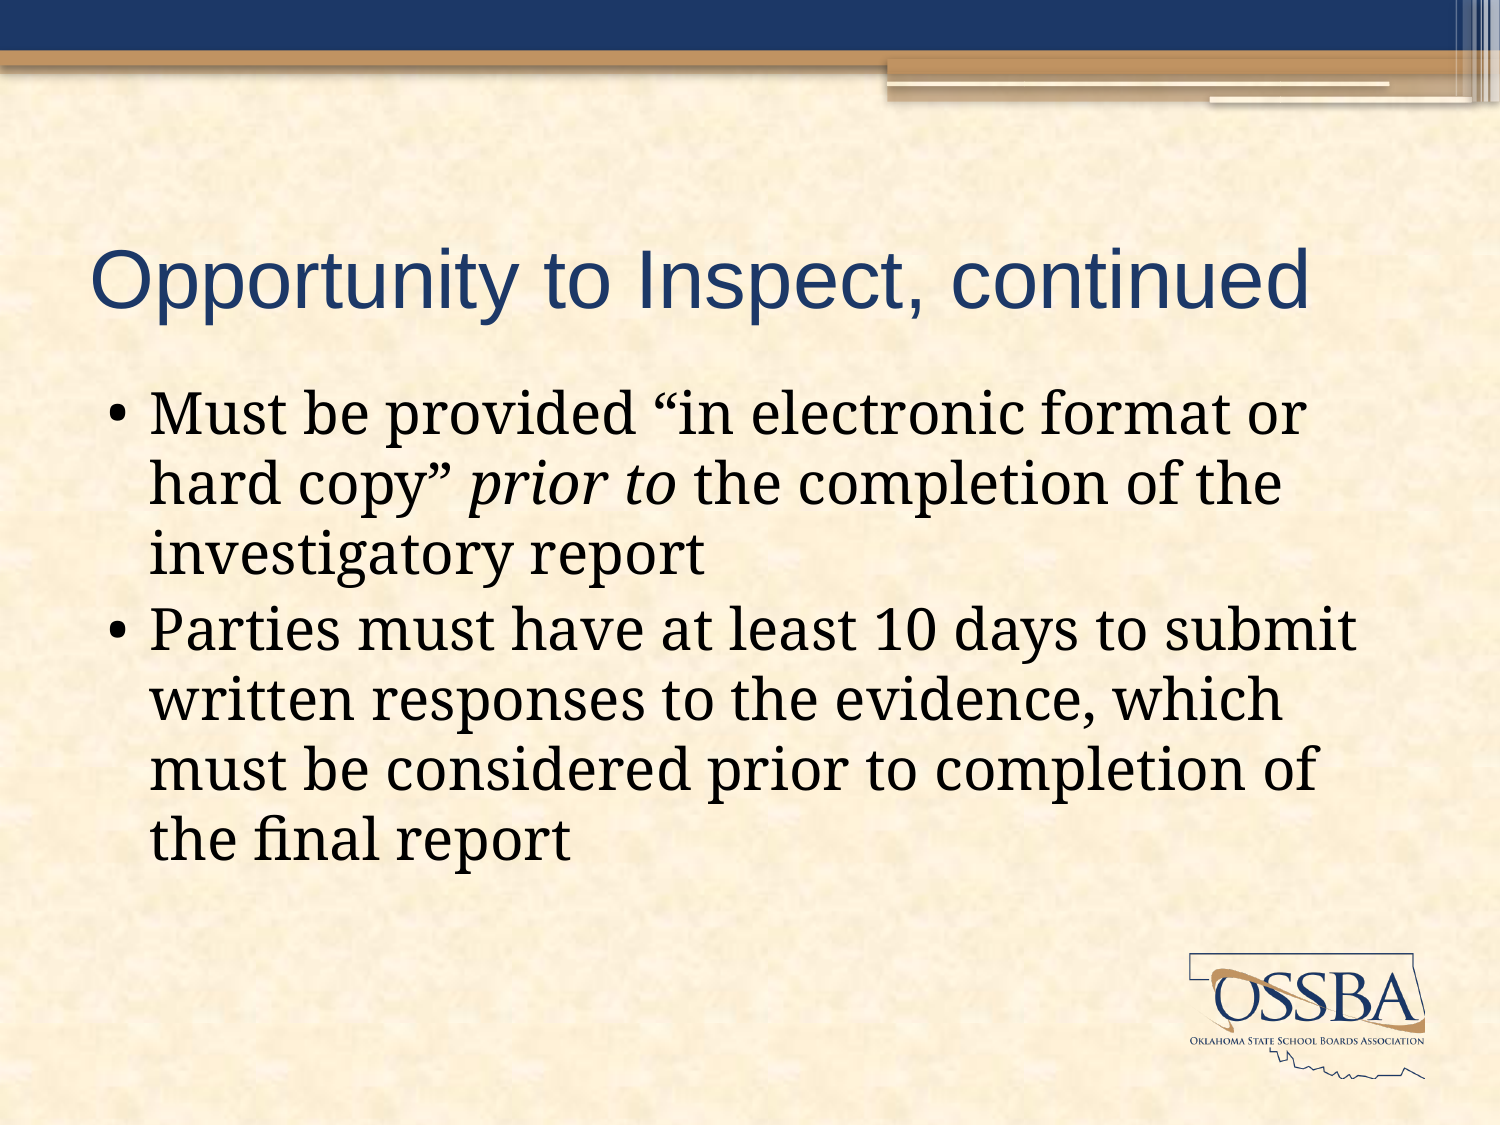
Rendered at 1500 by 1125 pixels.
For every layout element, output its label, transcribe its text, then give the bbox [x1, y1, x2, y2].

picture [0, 74, 1500, 1125]
list Must be provided “in electronic format or hard copy” prior to the completion of the investigatory report Parties must have at least 10 days to submit written responses to the evidence, which must be considered prior to completion of the final report [75, 368, 1425, 1079]
title Opportunity to Inspect, continued [75, 187, 1425, 363]
